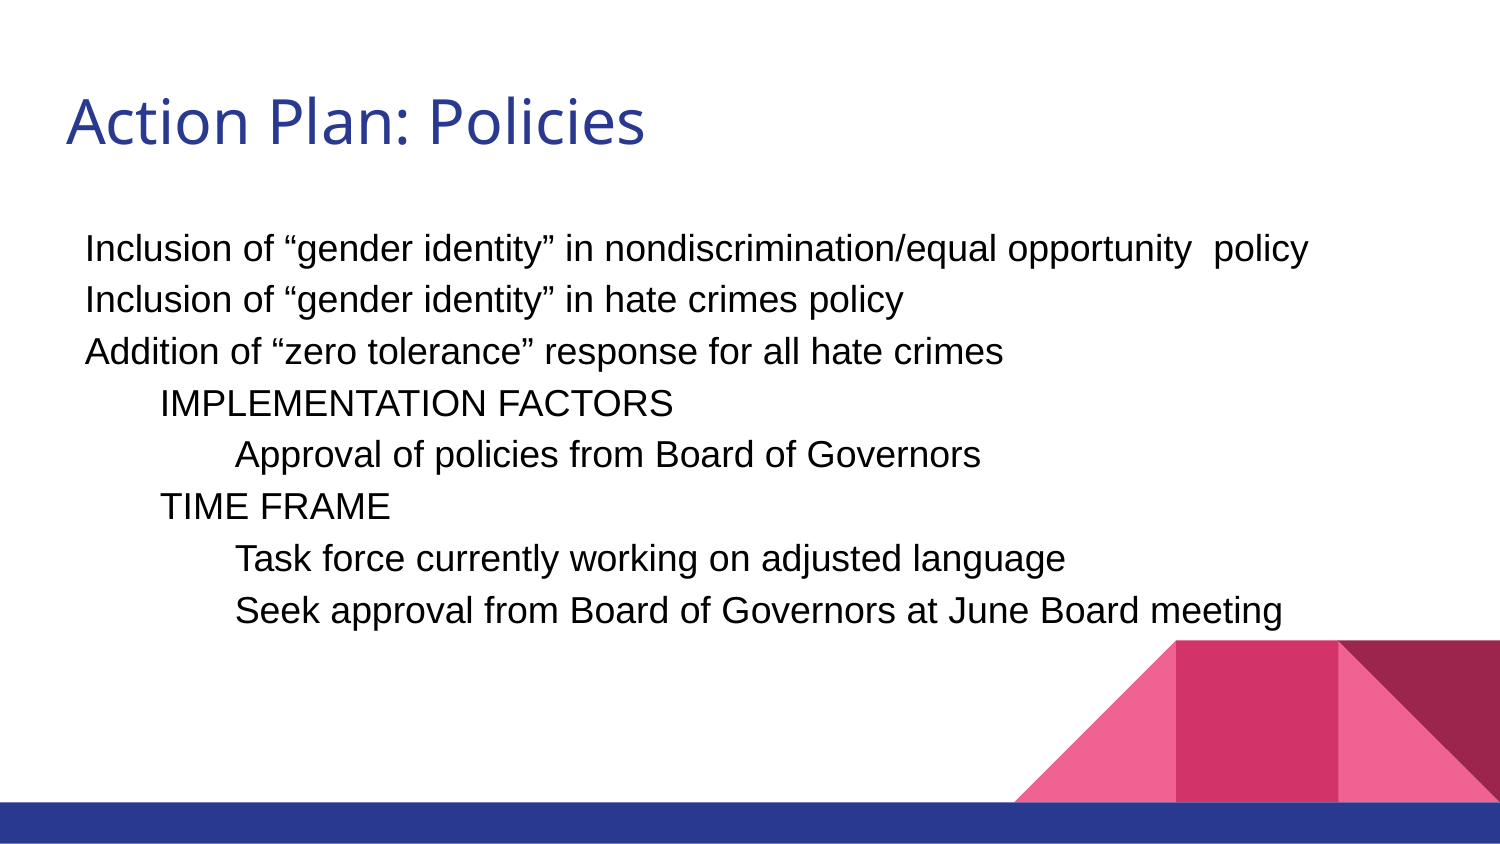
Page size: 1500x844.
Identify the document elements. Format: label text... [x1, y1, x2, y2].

list Inclusion of “gender identity” in nondiscrimination/equal opportunity policy Inclusion of “gender identity” in hate crimes policy Addition of “zero tolerance” response for all hate crimes IMPLEMENTATION FACTORS Approval of policies from Board of Governors TIME FRAME Task force currently working on adjusted language Seek approval from Board of Governors at June Board meeting [51, 201, 1449, 750]
title Action Plan: Policies [51, 67, 1449, 167]
